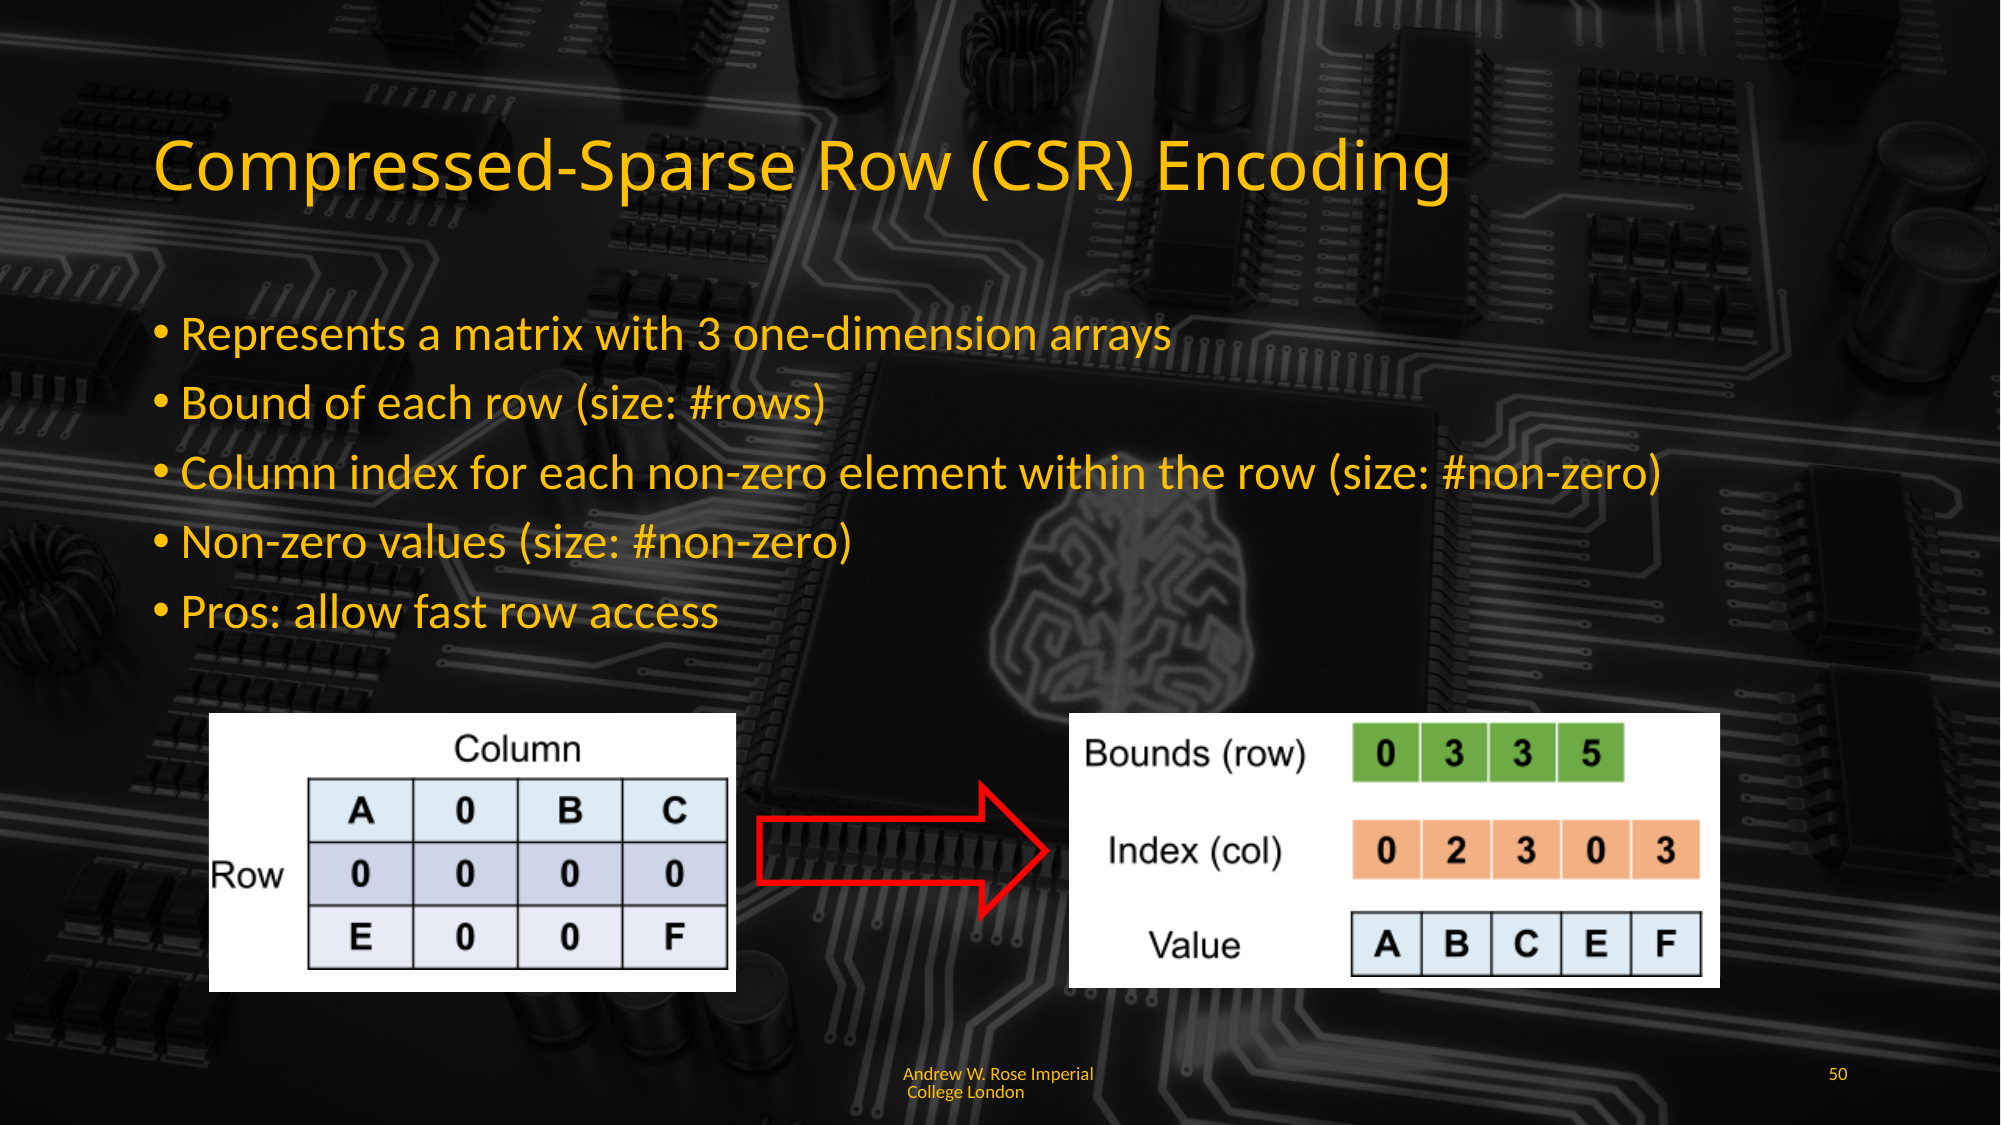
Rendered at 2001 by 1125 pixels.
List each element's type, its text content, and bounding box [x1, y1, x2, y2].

slide_number 50 [1412, 1042, 1863, 1103]
picture [0, 0, 2001, 1125]
title Compressed-Sparse Row (CSR) Encoding [137, 59, 1863, 278]
list Represents a matrix with 3 one-dimension arrays Bound of each row (size: #rows) Column index for each non-zero element within the row (size: #non-zero) Non-zero values (size: #non-zero) Pros: allow fast row access [137, 299, 1863, 1014]
text_box [758, 784, 1048, 918]
footer Andrew W. Rose Imperial College London [888, 1042, 1112, 1103]
